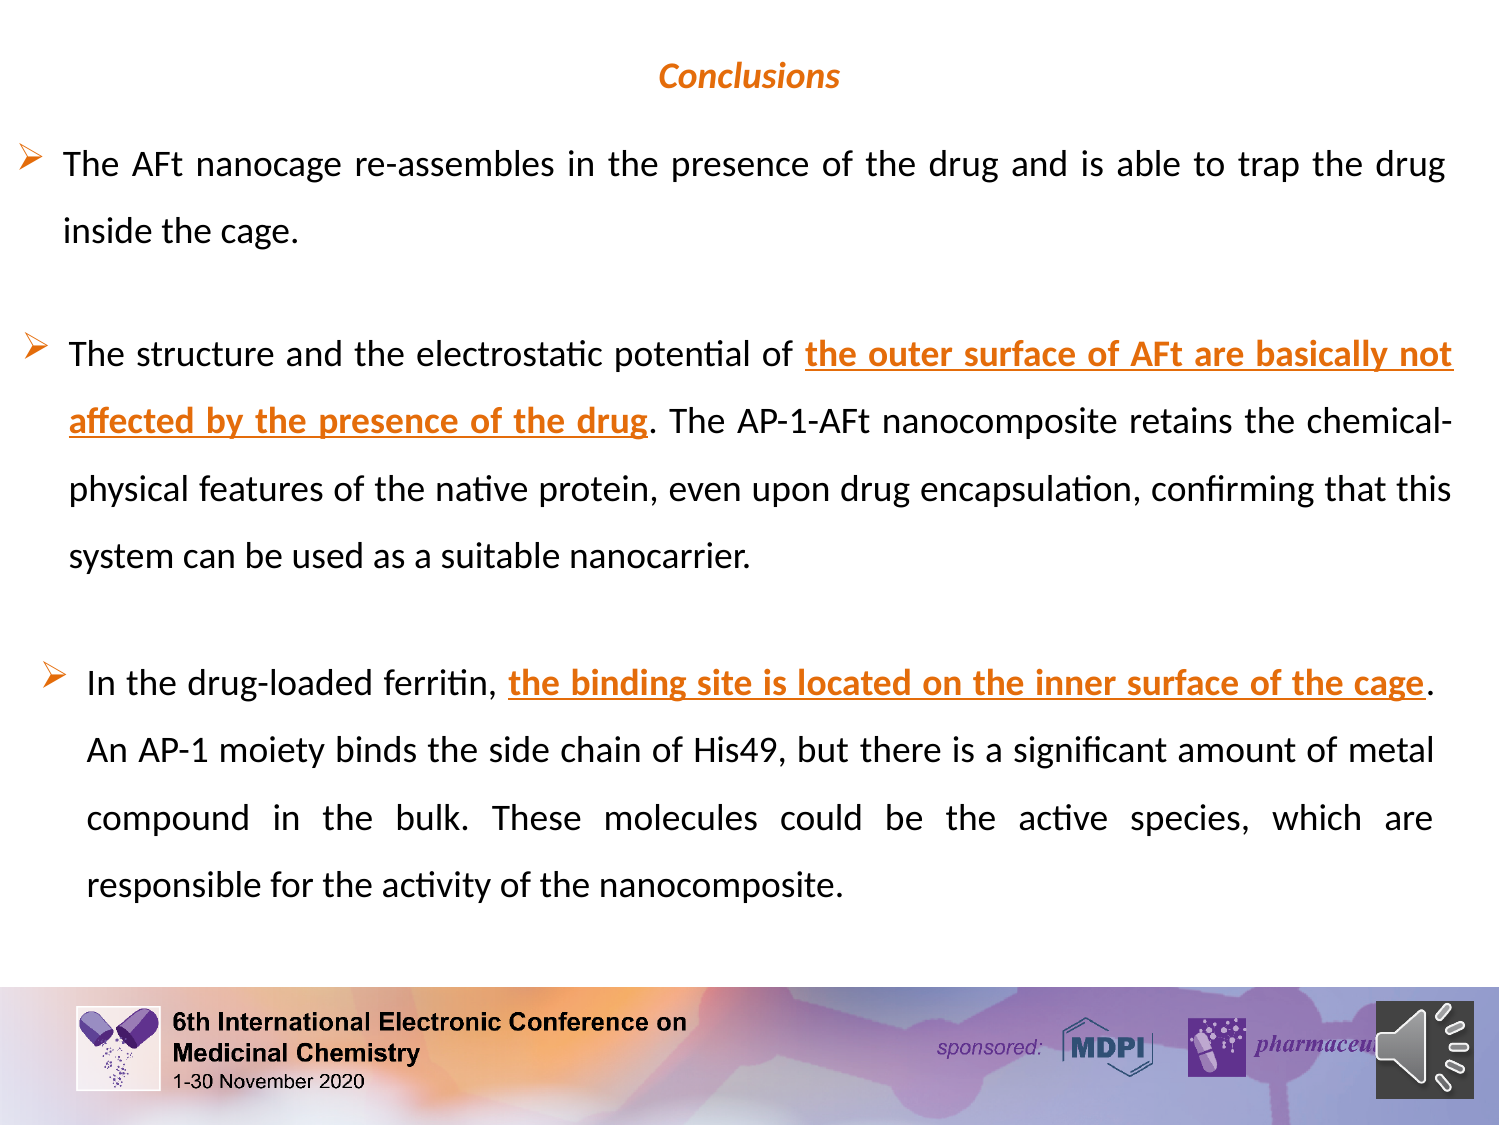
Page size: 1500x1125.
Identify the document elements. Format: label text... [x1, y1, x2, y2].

text_box The AFt nanocage re-assembles in the presence of the drug and is able to trap the drug inside the cage. [1, 108, 1463, 259]
text_box Conclusions [579, 21, 920, 104]
text_box In the drug-loaded ferritin, the binding site is located on the inner surface of the cage. An AP-1 moiety binds the side chain of His49, but there is a significant amount of metal compound in the bulk. These molecules could be the active species, which are responsible for the activity of the nanocomposite. [25, 627, 1450, 913]
picture [0, 987, 1499, 1125]
text_box The structure and the electrostatic potential of the outer surface of AFt are basically not affected by the presence of the drug. The AP-1-AFt nanocomposite retains the chemical-physical features of the native protein, even upon drug encapsulation, confirming that this system can be used as a suitable nanocarrier. [6, 298, 1469, 584]
